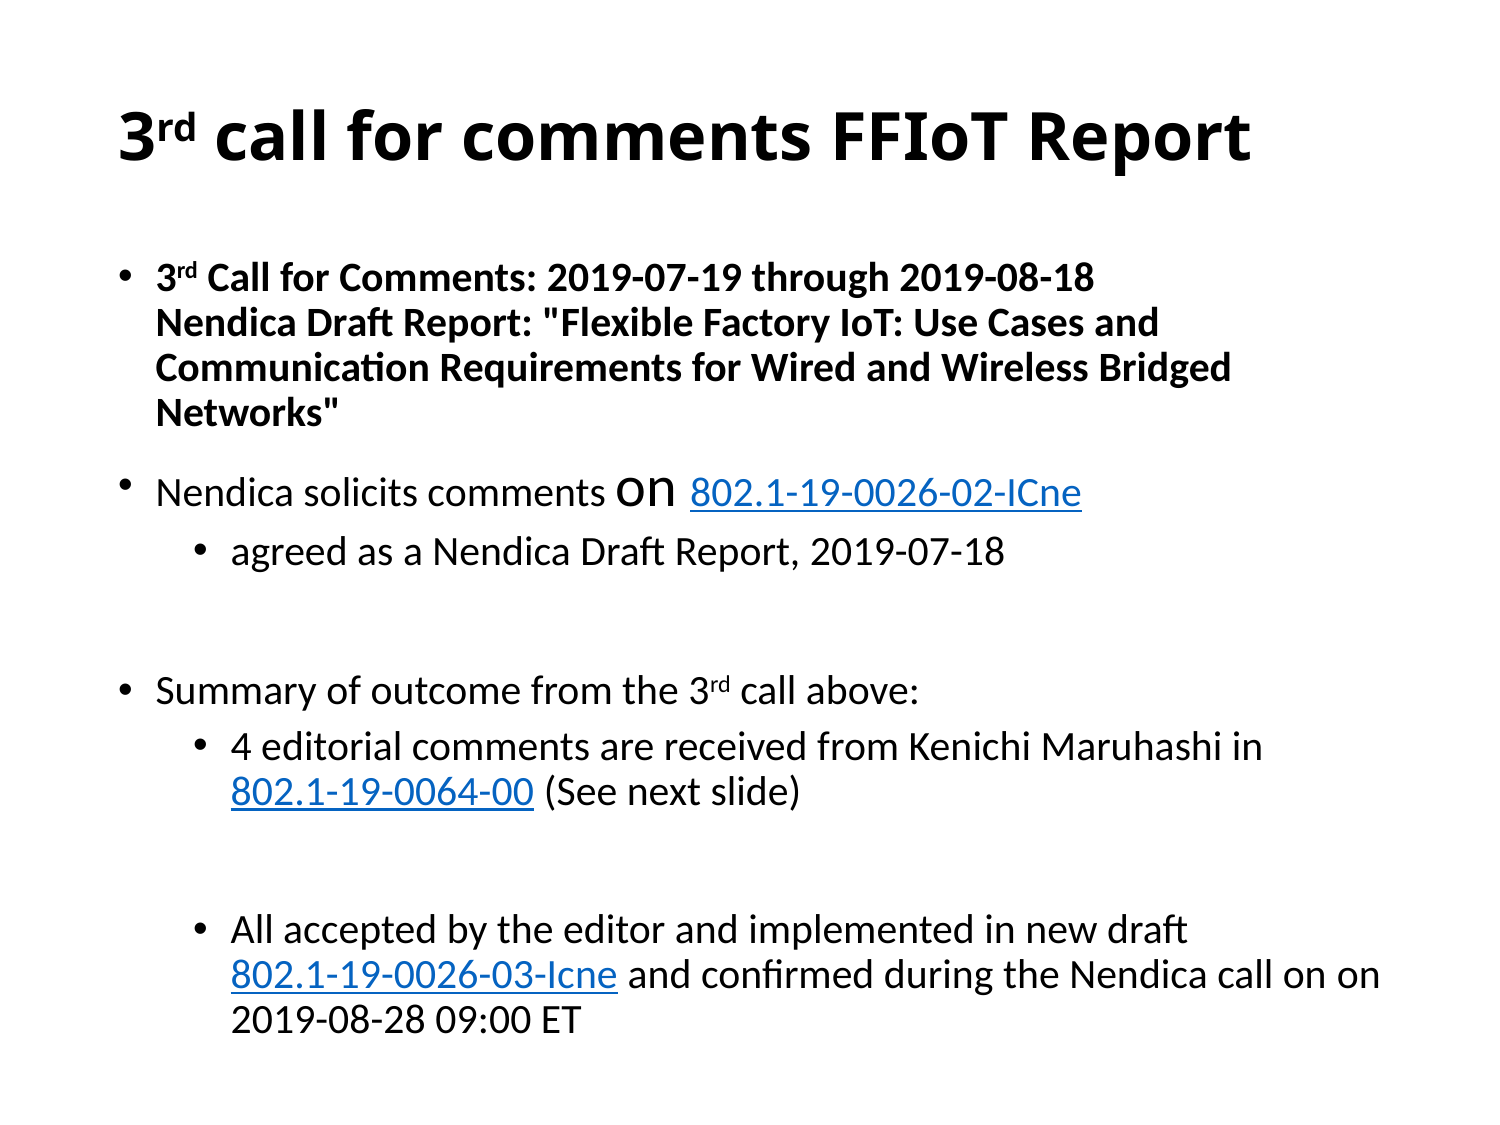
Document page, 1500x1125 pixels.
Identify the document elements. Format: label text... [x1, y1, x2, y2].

title 3rd call for comments FFIoT Report [103, 30, 1397, 247]
list 3rd Call for Comments: 2019-07-19 through 2019-08-18 Nendica Draft Report: "Flexible Factory IoT: Use Cases and Communication Requirements for Wired and Wireless Bridged Networks" Nendica solicits comments on 802.1-19-0026-02-ICne agreed as a Nendica Draft Report, 2019-07-18 Summary of outcome from the 3rd call above: 4 editorial comments are received from Kenichi Maruhashi in 802.1-19-0064-00 (See next slide) All accepted by the editor and implemented in new draft 802.1-19-0026-03-Icne and confirmed during the Nendica call on on 2019-08-28 09:00 ET [103, 247, 1397, 1065]
